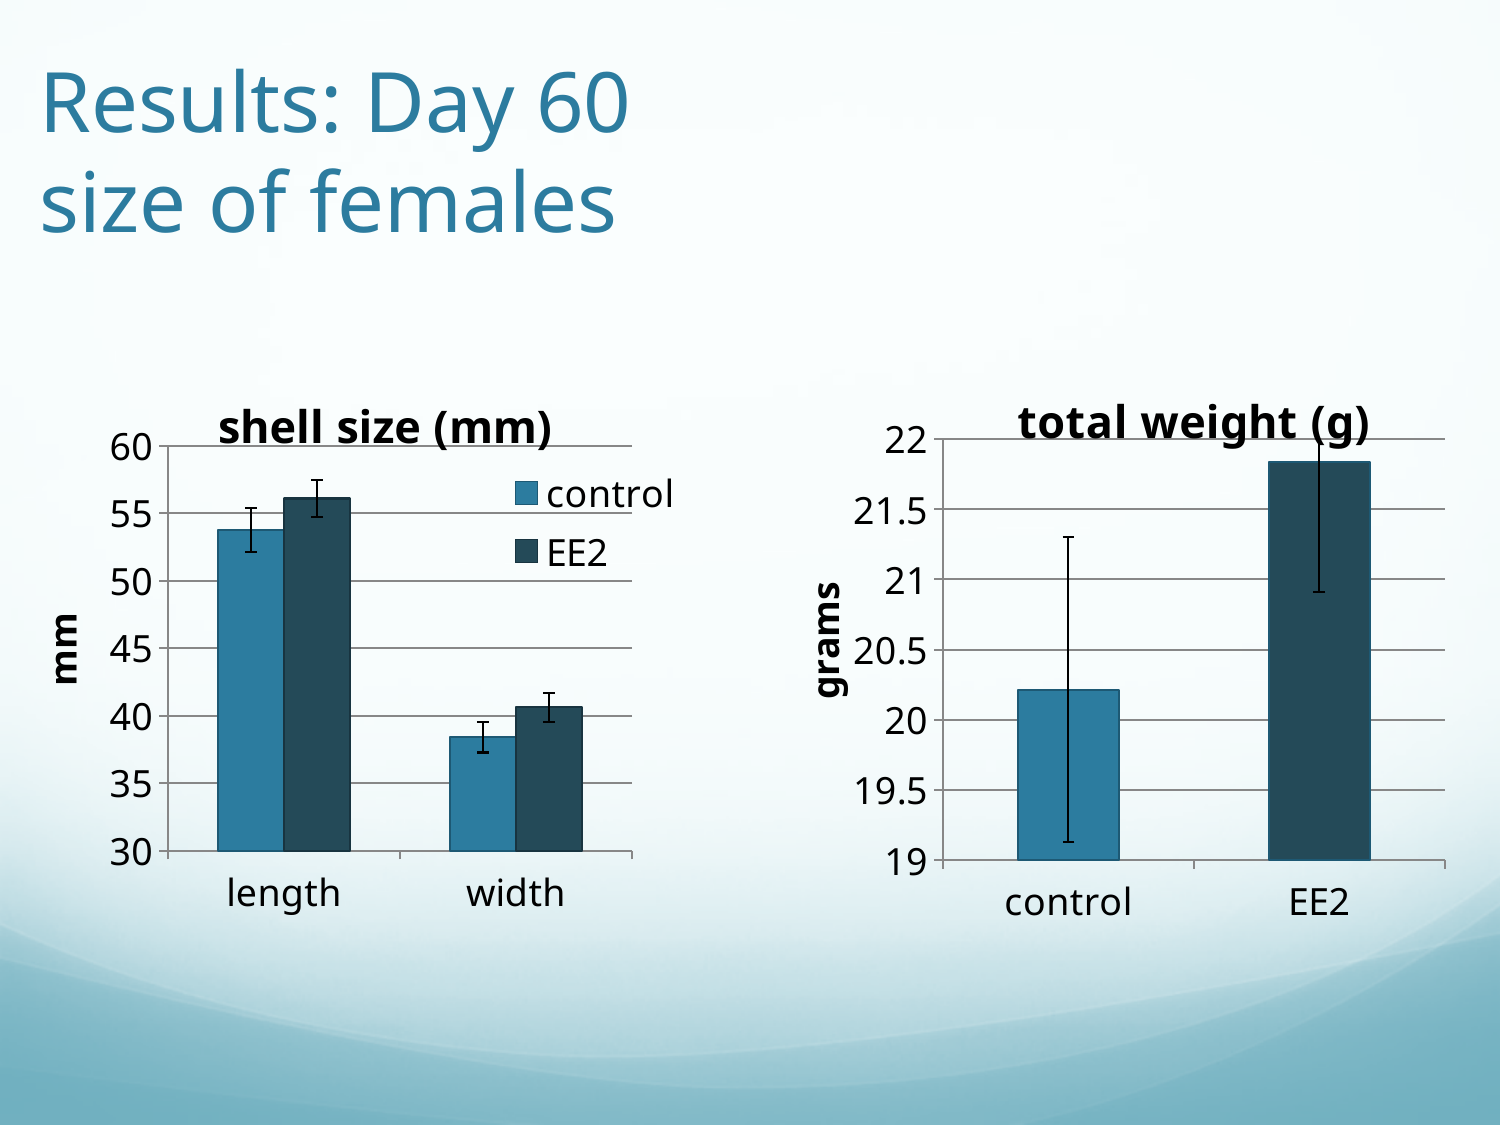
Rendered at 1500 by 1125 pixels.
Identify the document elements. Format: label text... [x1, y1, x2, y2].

text_box Results: Day 60 size of females [24, 42, 1500, 209]
chart [24, 361, 747, 943]
chart [786, 361, 1472, 943]
